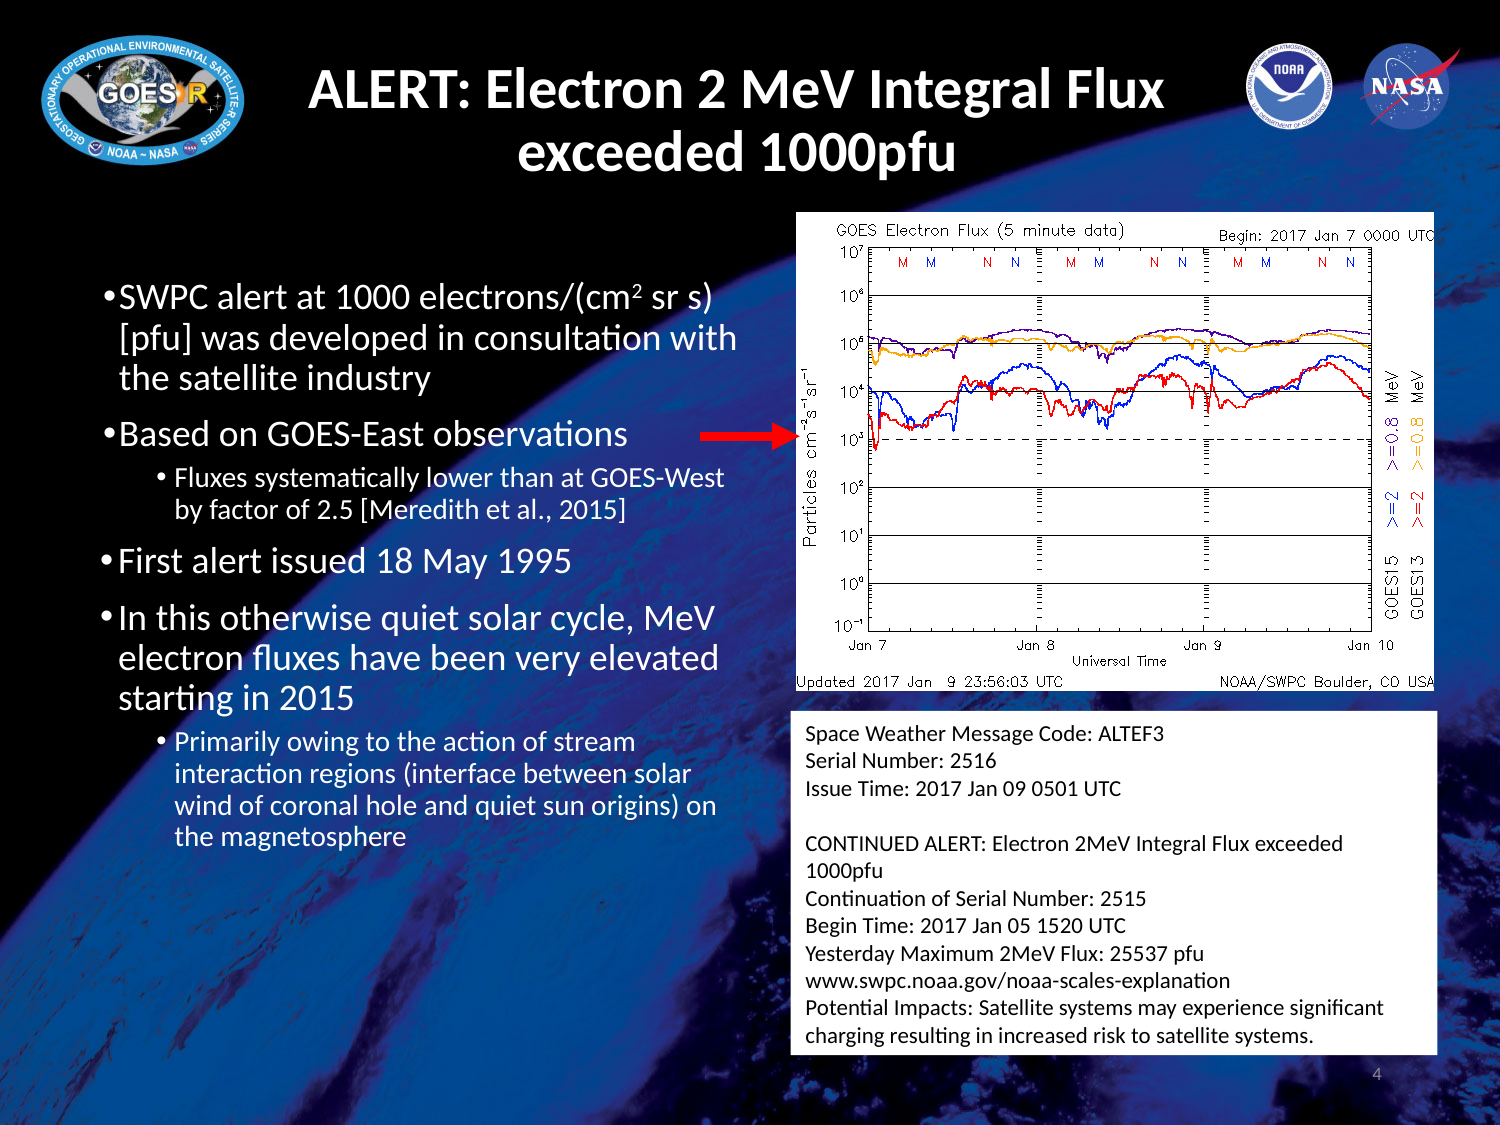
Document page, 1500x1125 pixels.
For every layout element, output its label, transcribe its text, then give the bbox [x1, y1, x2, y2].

slide_number 4 [1059, 1042, 1397, 1103]
title ALERT: Electron 2 MeV Integral Flux exceeded 1000pfu [249, 12, 1225, 230]
picture [0, 0, 1500, 1125]
text_box Space Weather Message Code: ALTEF3 Serial Number: 2516 Issue Time: 2017 Jan 09 0501 UTC CONTINUED ALERT: Electron 2MeV Integral Flux exceeded 1000pfu Continuation of Serial Number: 2515 Begin Time: 2017 Jan 05 1520 UTC Yesterday Maximum 2MeV Flux: 25537 pfu www.swpc.noaa.gov/noaa-scales-explanation Potential Impacts: Satellite systems may experience significant charging resulting in increased risk to satellite systems. [790, 710, 1438, 1056]
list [795, 212, 1434, 691]
list SWPC alert at 1000 electrons/(cm2 sr s) [pfu] was developed in consultation with the satellite industry Based on GOES-East observations Fluxes systematically lower than at GOES-West by factor of 2.5 [Meredith et al., 2015] First alert issued 18 May 1995 In this otherwise quiet solar cycle, MeV electron fluxes have been very elevated starting in 2015 Primarily owing to the action of stream interaction regions (interface between solar wind of coronal hole and quiet sun origins) on the magnetosphere [75, 262, 763, 1005]
